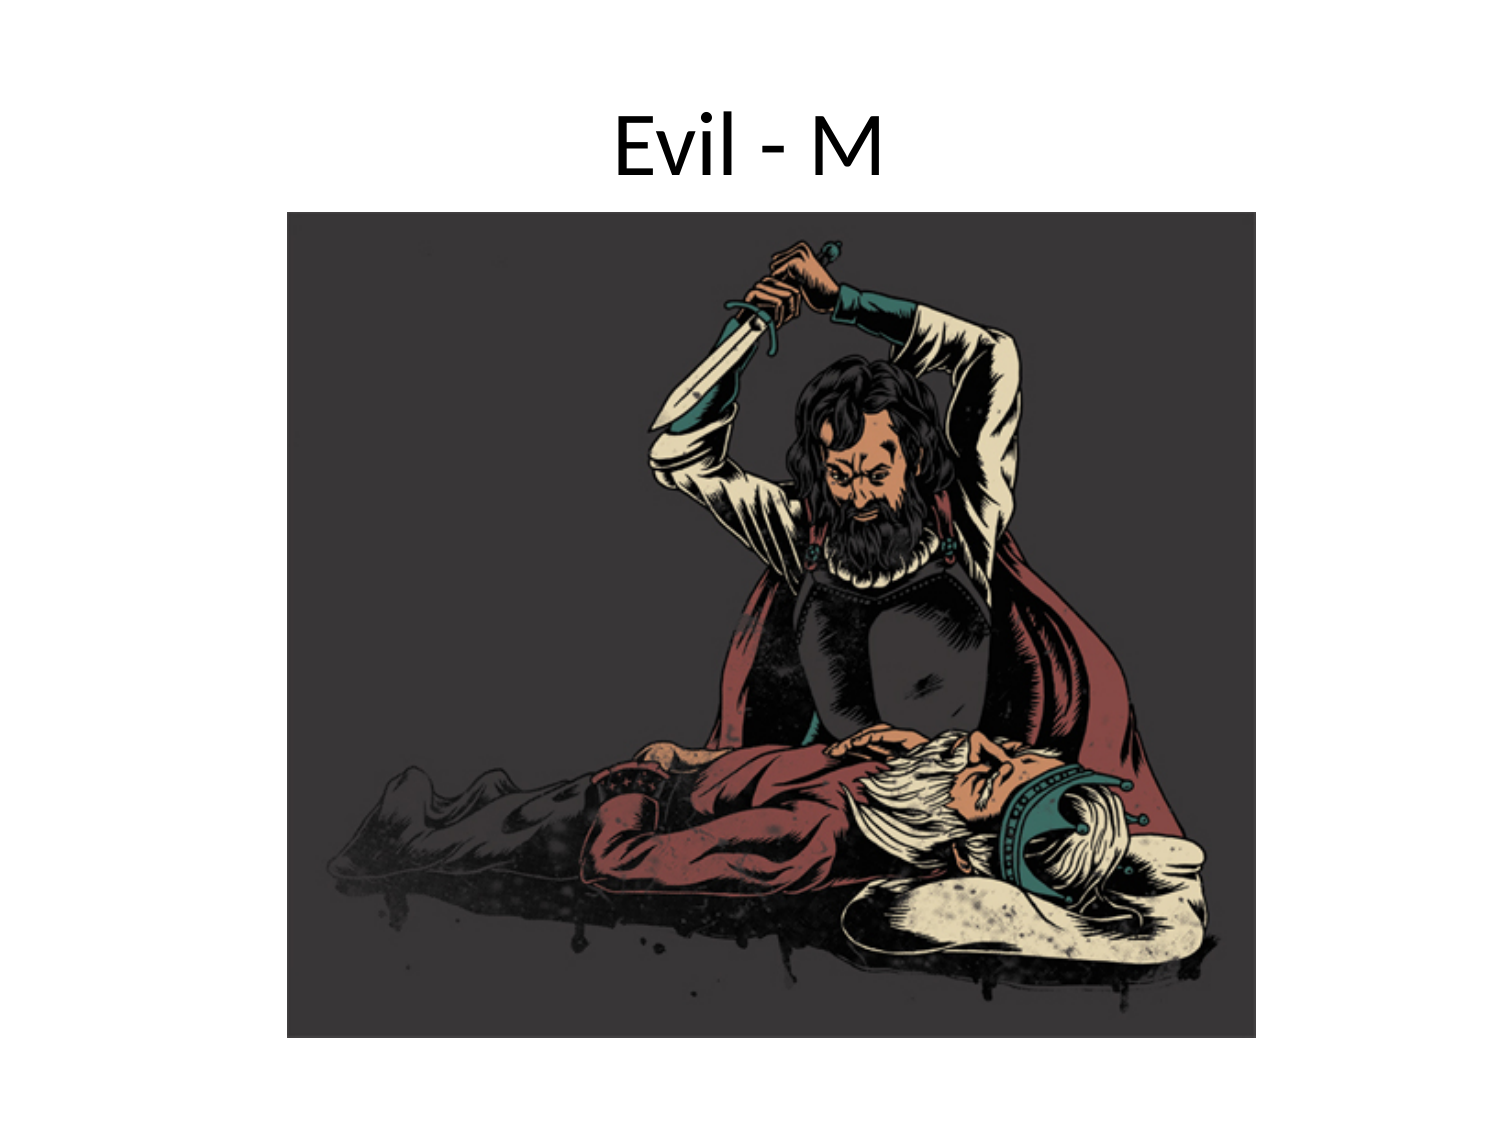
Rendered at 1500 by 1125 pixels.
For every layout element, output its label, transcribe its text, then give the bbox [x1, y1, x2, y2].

picture [287, 212, 1256, 1038]
title Evil - M [74, 44, 1426, 233]
